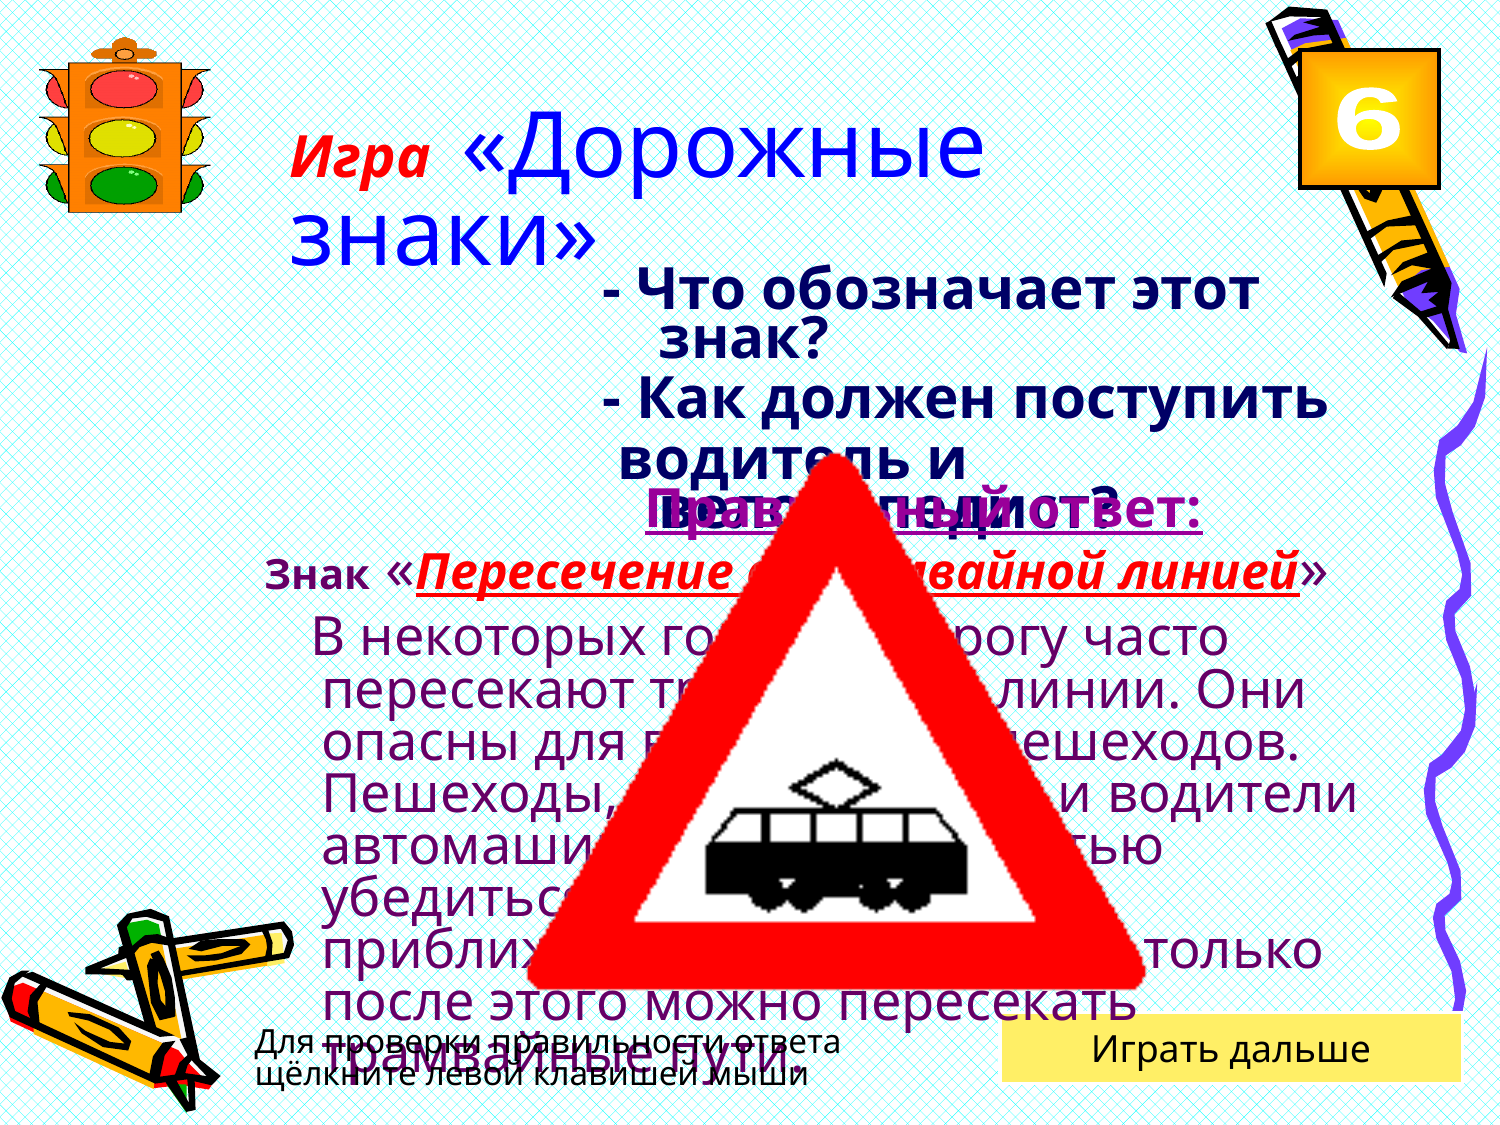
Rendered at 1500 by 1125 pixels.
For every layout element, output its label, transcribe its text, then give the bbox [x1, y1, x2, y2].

text_box Правильный ответ: Знак «Пересечение с трамвайной линией» В некоторых городах дорогу часто пересекают трамвайные линии. Они опасны для водителей и пешеходов. Пешеходы, велосипедисты и водители автомашин должны полностью убедиться в том, что нет приближающегося трамвая, и только после этого можно пересекать трамвайные пути. [1151, 474, 1463, 1000]
text_box [1299, 49, 1440, 188]
text_box Игра «Дорожные знаки» [275, 99, 1288, 291]
text_box Правильный ответ: Знак «Пересечение с трамвайной линией» В некоторых городах дорогу часто пересекают трамвайные линии. Они опасны для водителей и пешеходов. Пешеходы, велосипедисты и водители автомашин должны полностью убедиться в том, что нет приближающегося трамвая, и только после этого можно пересекать трамвайные пути. [249, 474, 522, 1000]
picture [524, 451, 1151, 994]
text_box Для проверки правильности ответа щёлкните левой клавишей мыши [239, 1020, 858, 1100]
text_box - Что обозначает этот знак? - Как должен поступить водитель и велосипедист? [587, 262, 1450, 450]
text_box Играть дальше [999, 1012, 1463, 1084]
picture [37, 37, 213, 213]
